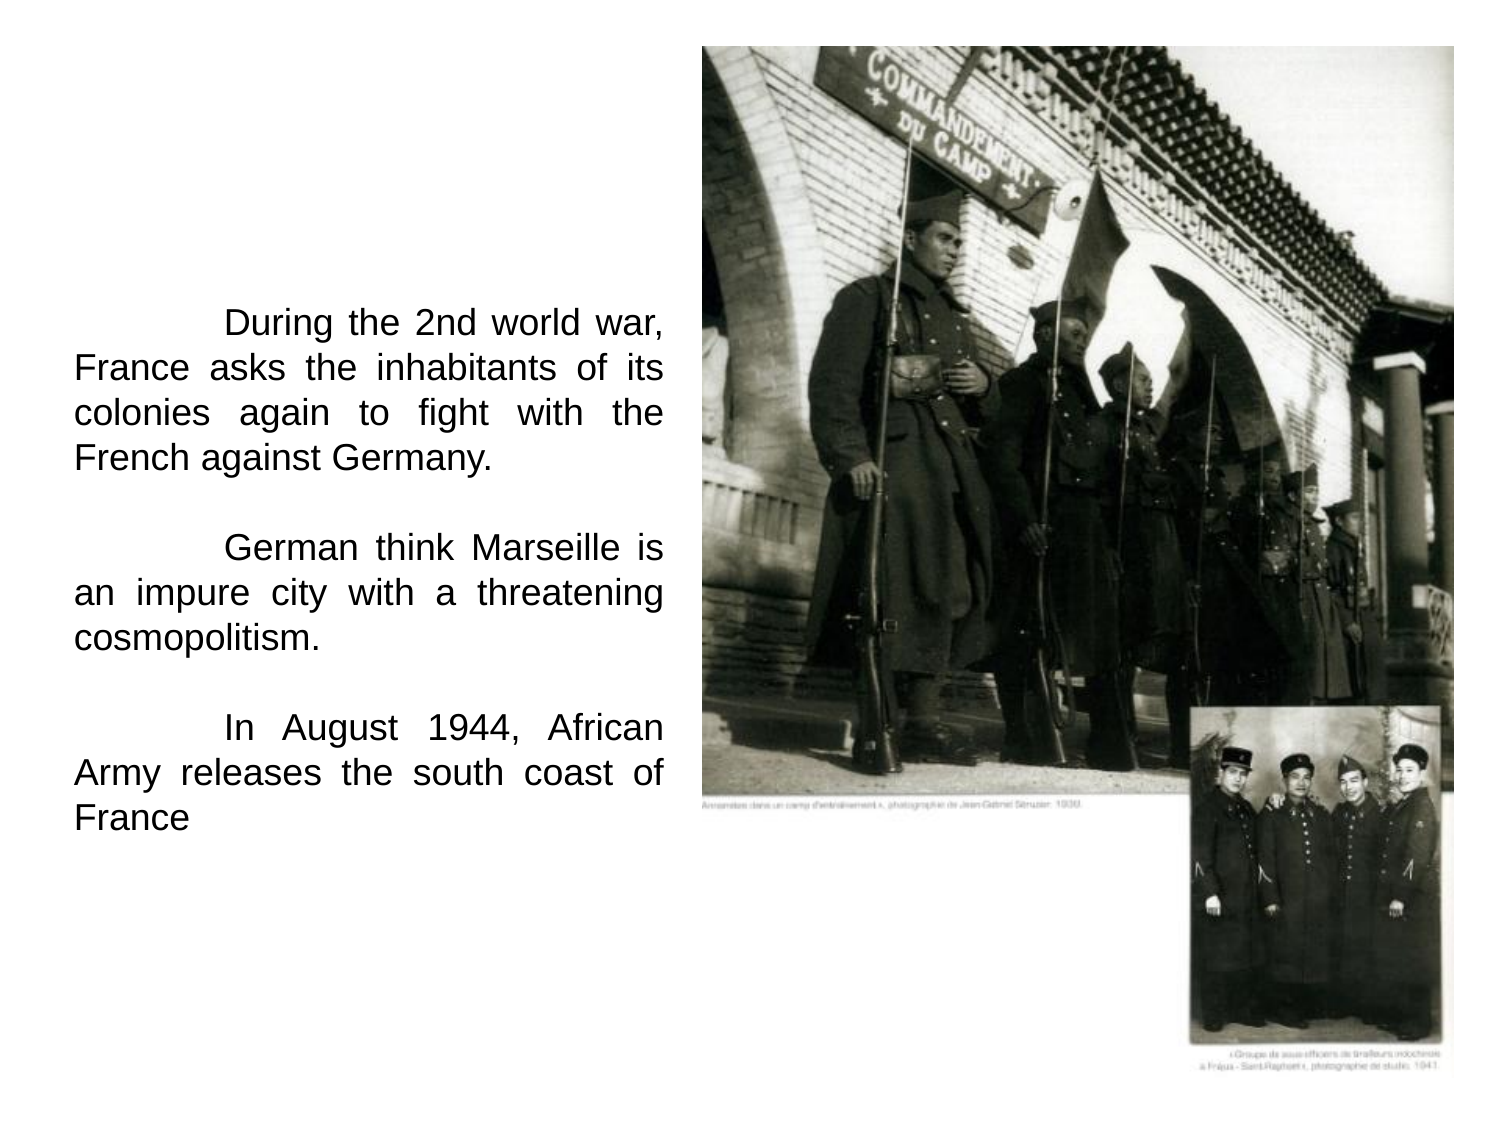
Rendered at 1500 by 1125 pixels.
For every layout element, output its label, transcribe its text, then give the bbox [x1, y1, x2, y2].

text_box During the 2nd world war, France asks the inhabitants of its colonies again to fight with the French against Germany. German think Marseille is an impure city with a threatening cosmopolitism. In August 1944, African Army releases the south coast of France [58, 290, 680, 768]
picture [701, 46, 1454, 1079]
